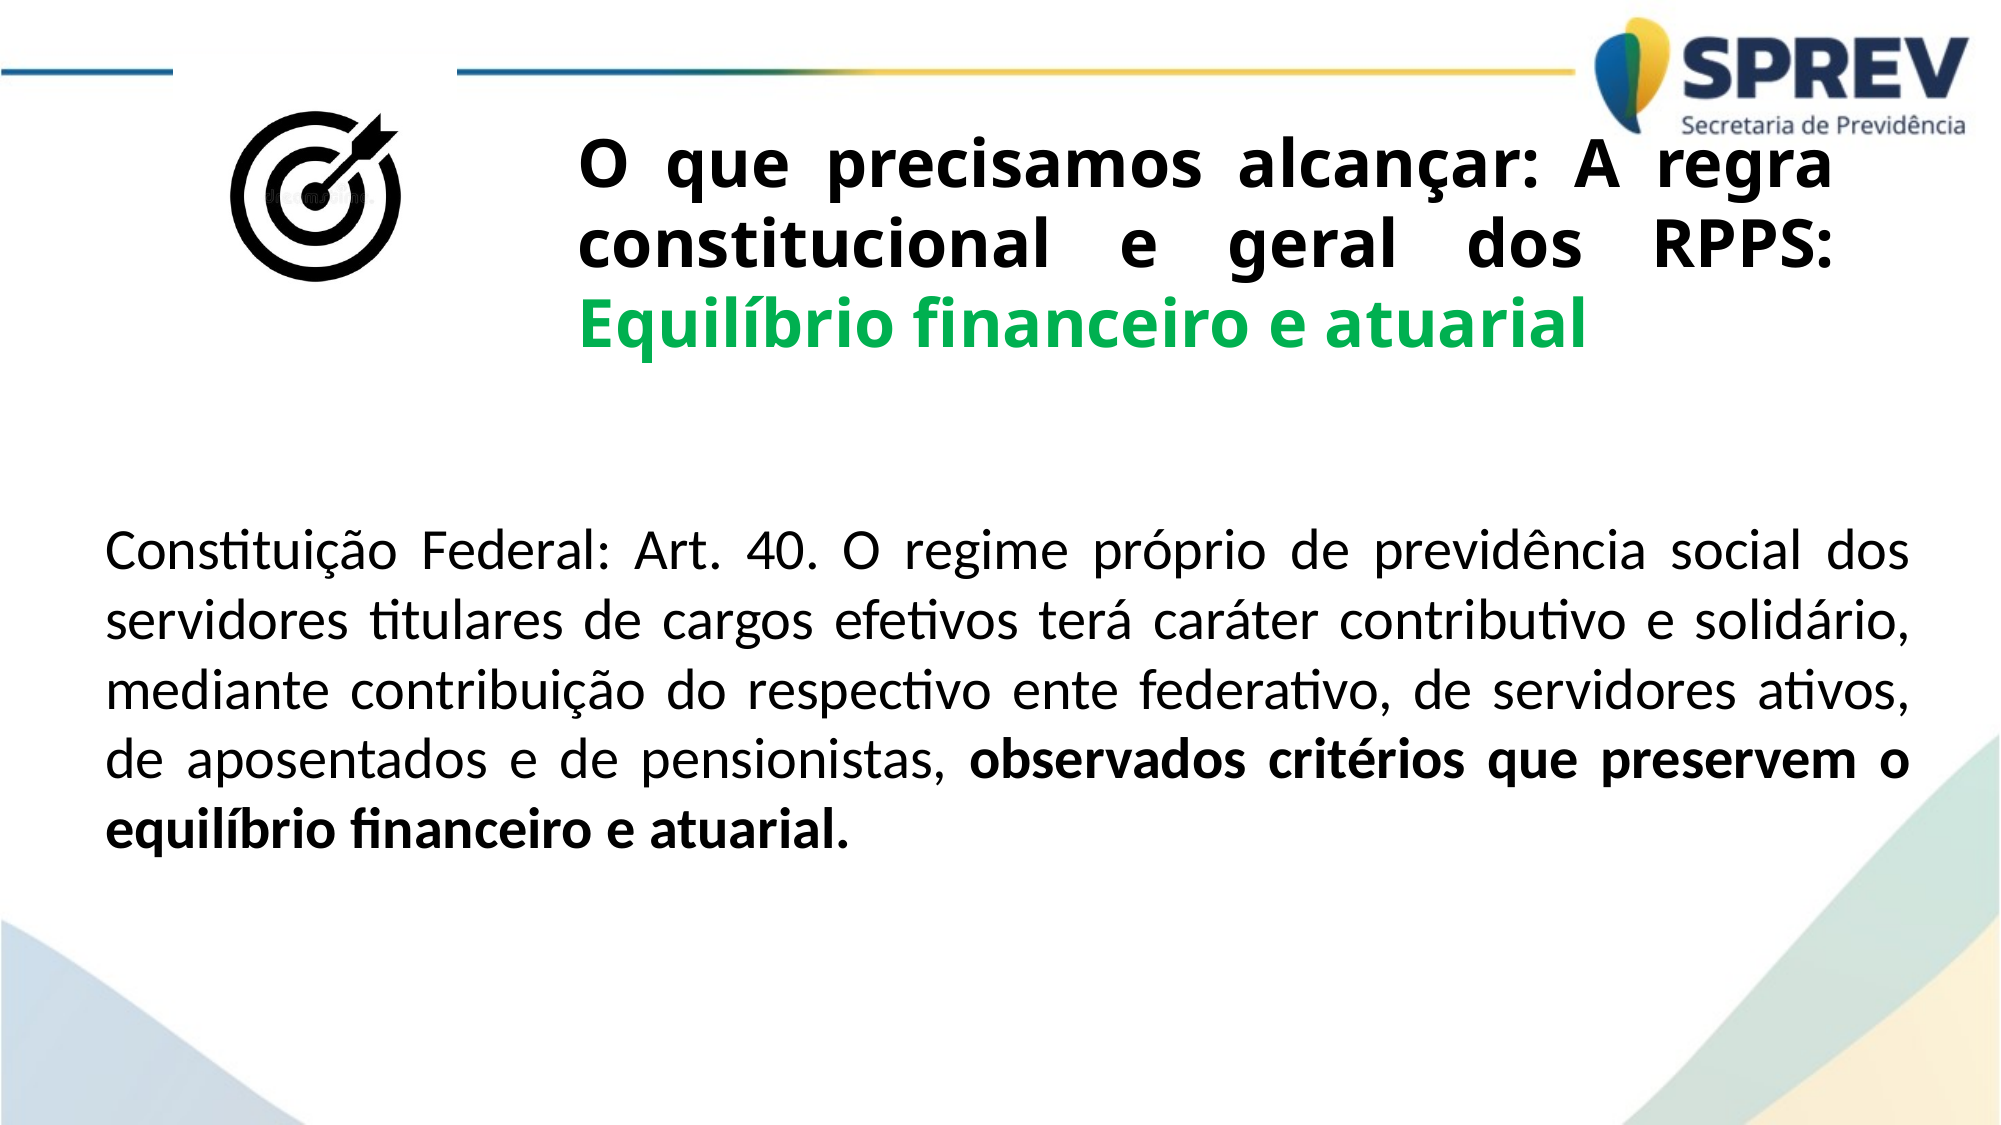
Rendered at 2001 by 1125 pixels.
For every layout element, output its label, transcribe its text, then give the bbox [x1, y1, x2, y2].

text_box Constituição Federal: Art. 40. O regime próprio de previdência social dos servidores titulares de cargos efetivos terá caráter contributivo e solidário, mediante contribuição do respectivo ente federativo, de servidores ativos, de aposentados e de pensionistas, observados critérios que preservem o equilíbrio financeiro e atuarial. [90, 503, 1927, 938]
picture [0, 0, 2001, 1125]
text_box O que precisamos alcançar: A regra constitucional e geral dos RPPS: Equilíbrio financeiro e atuarial [503, 113, 1851, 369]
